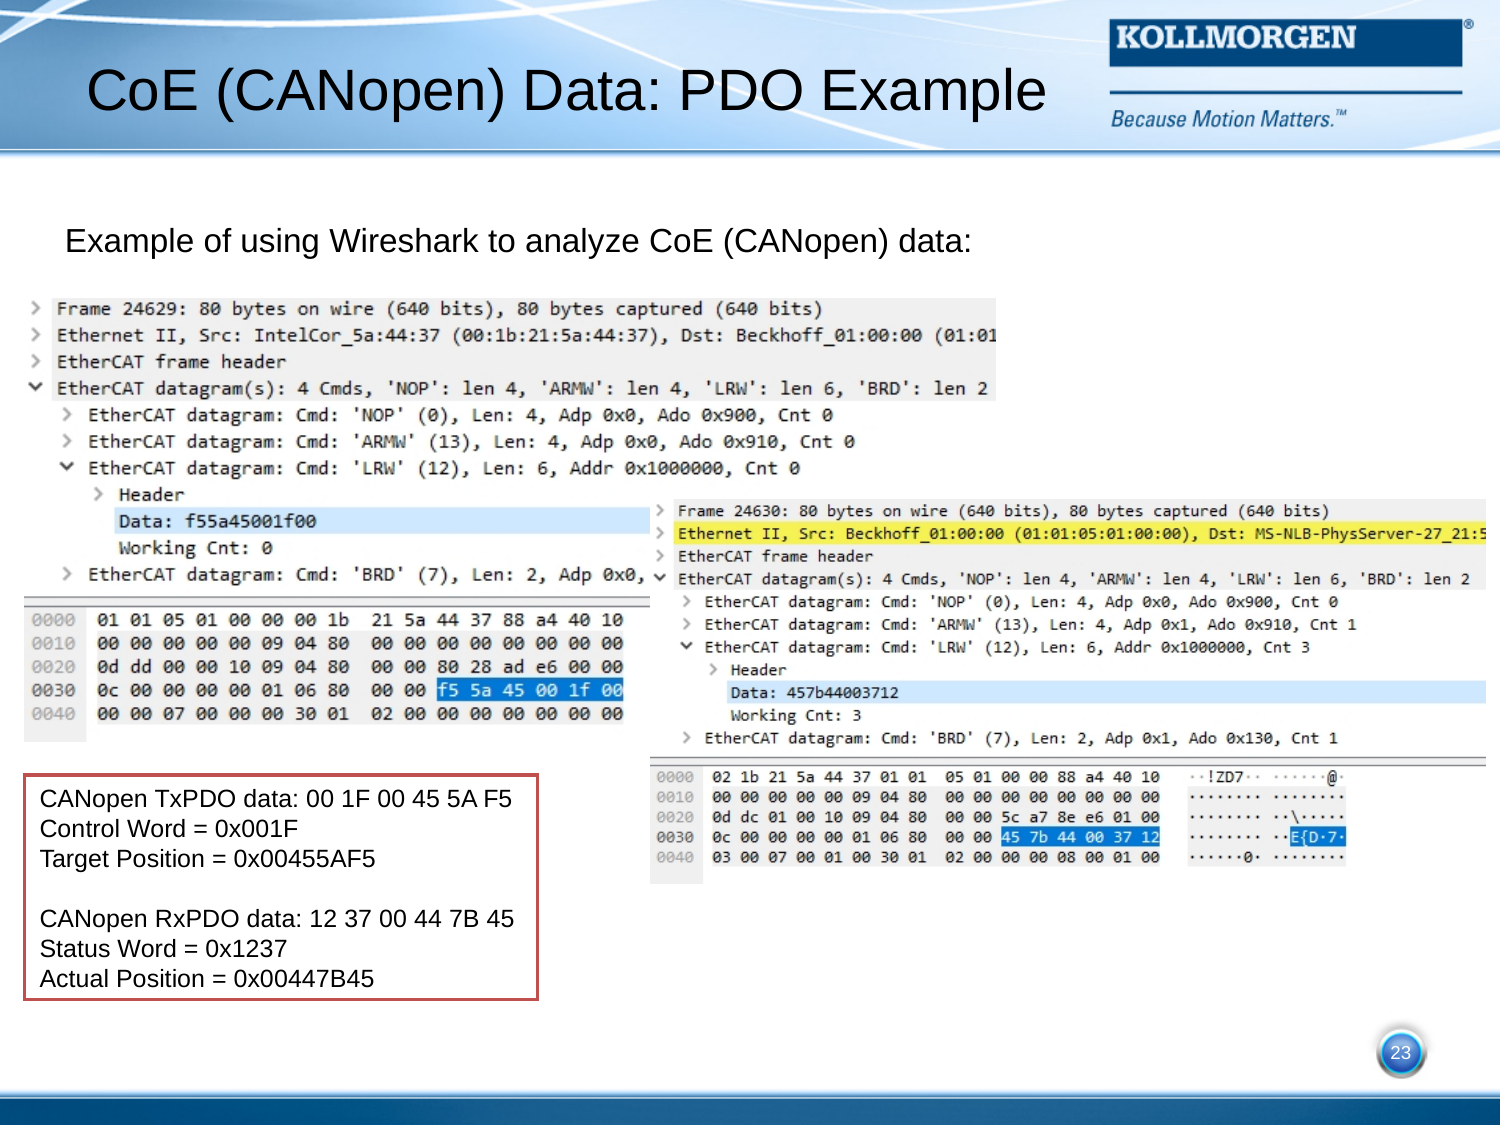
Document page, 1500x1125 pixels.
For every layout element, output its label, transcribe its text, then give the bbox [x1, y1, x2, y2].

text_box Example of using Wireshark to analyze CoE (CANopen) data: [50, 211, 1450, 267]
picture [0, 0, 1500, 1125]
text_box CANopen TxPDO data: 00 1F 00 45 5A F5 Control Word = 0x001F Target Position = 0x00455AF5 CANopen RxPDO data: 12 37 00 44 7B 45 Status Word = 0x1237 Actual Position = 0x00447B45 [24, 774, 538, 1000]
title CoE (CANopen) Data: PDO Example [70, 11, 1422, 162]
